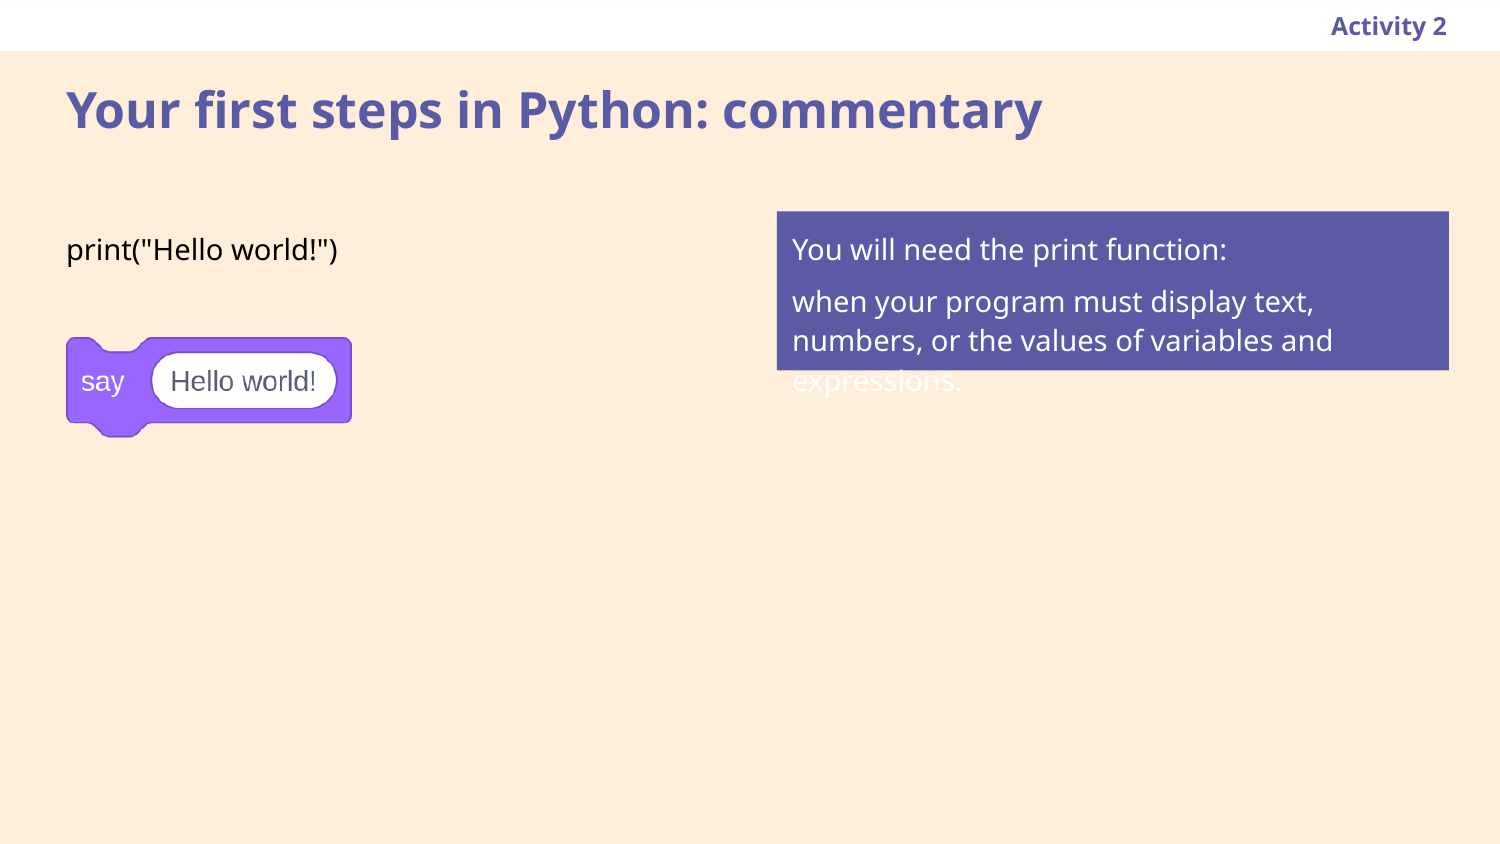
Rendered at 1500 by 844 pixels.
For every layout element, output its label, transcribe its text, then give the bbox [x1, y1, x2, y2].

text_box Your first steps in Python: commentary [51, 51, 1449, 167]
picture [63, 336, 355, 440]
text_box print("Hello world!") [51, 211, 776, 276]
text_box You will need the print function: when your program must display text, numbers, or the values of variables and expressions. [776, 211, 1449, 371]
subtitle Activity 2 [862, 0, 1448, 52]
